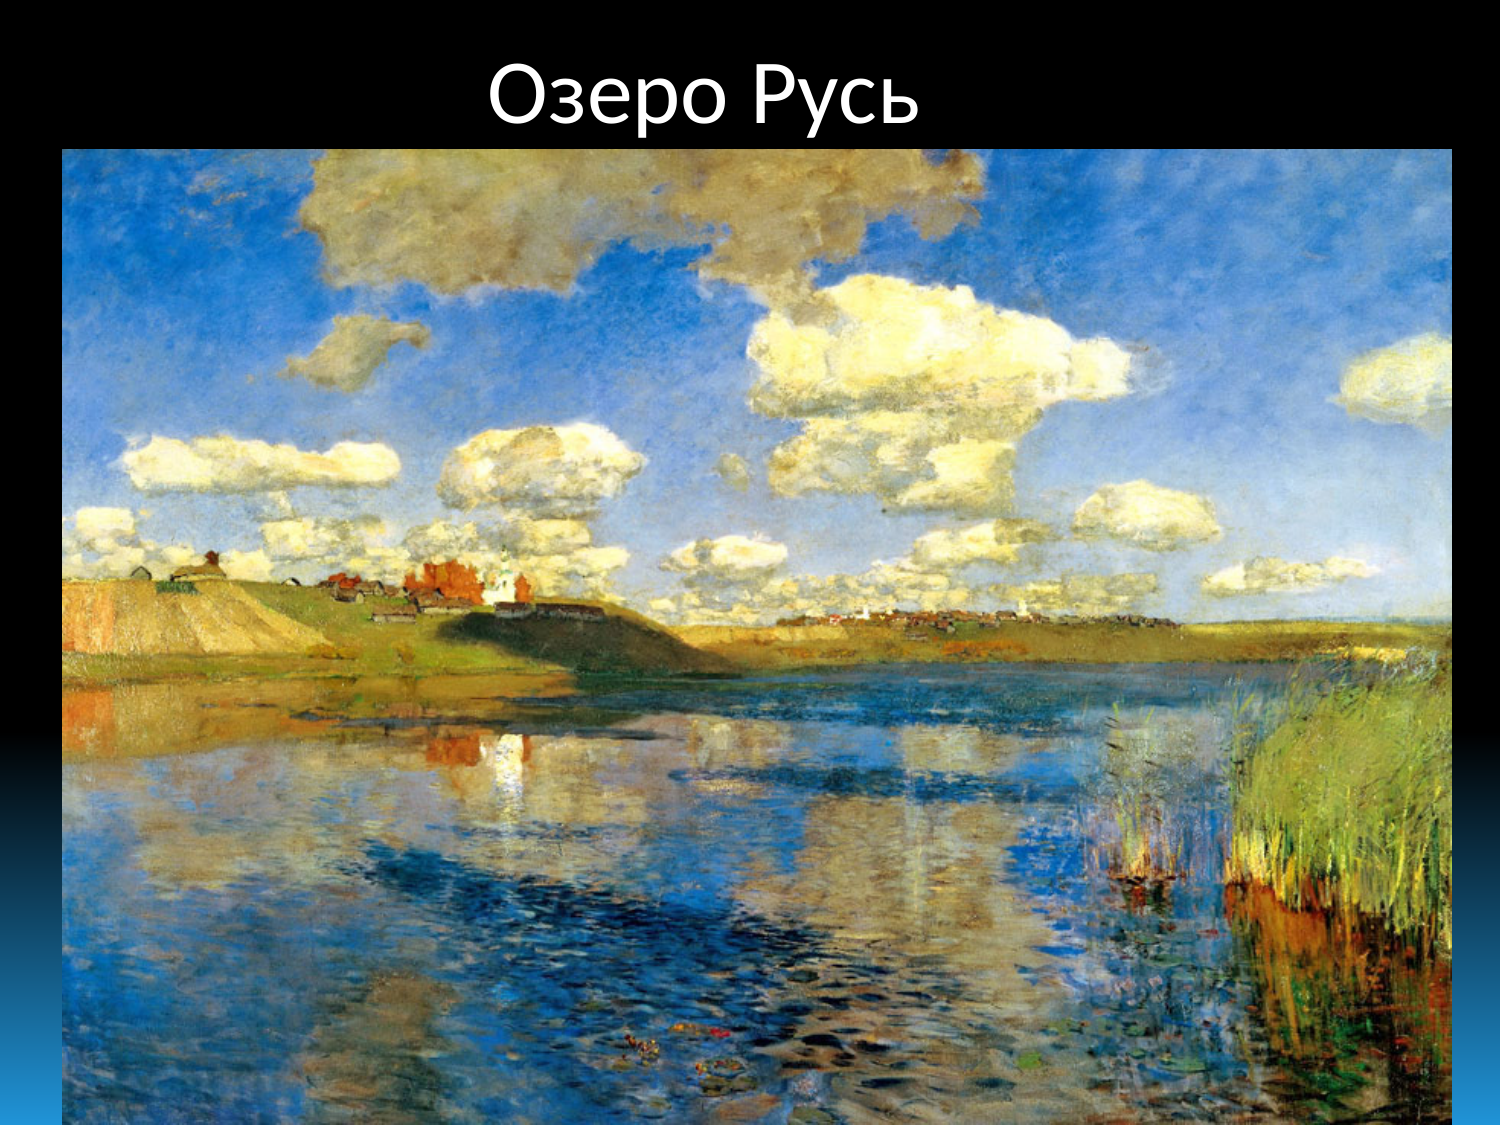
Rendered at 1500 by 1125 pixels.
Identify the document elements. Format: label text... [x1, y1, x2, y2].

text_box Озеро Русь [452, 24, 936, 149]
picture [62, 149, 1453, 1125]
